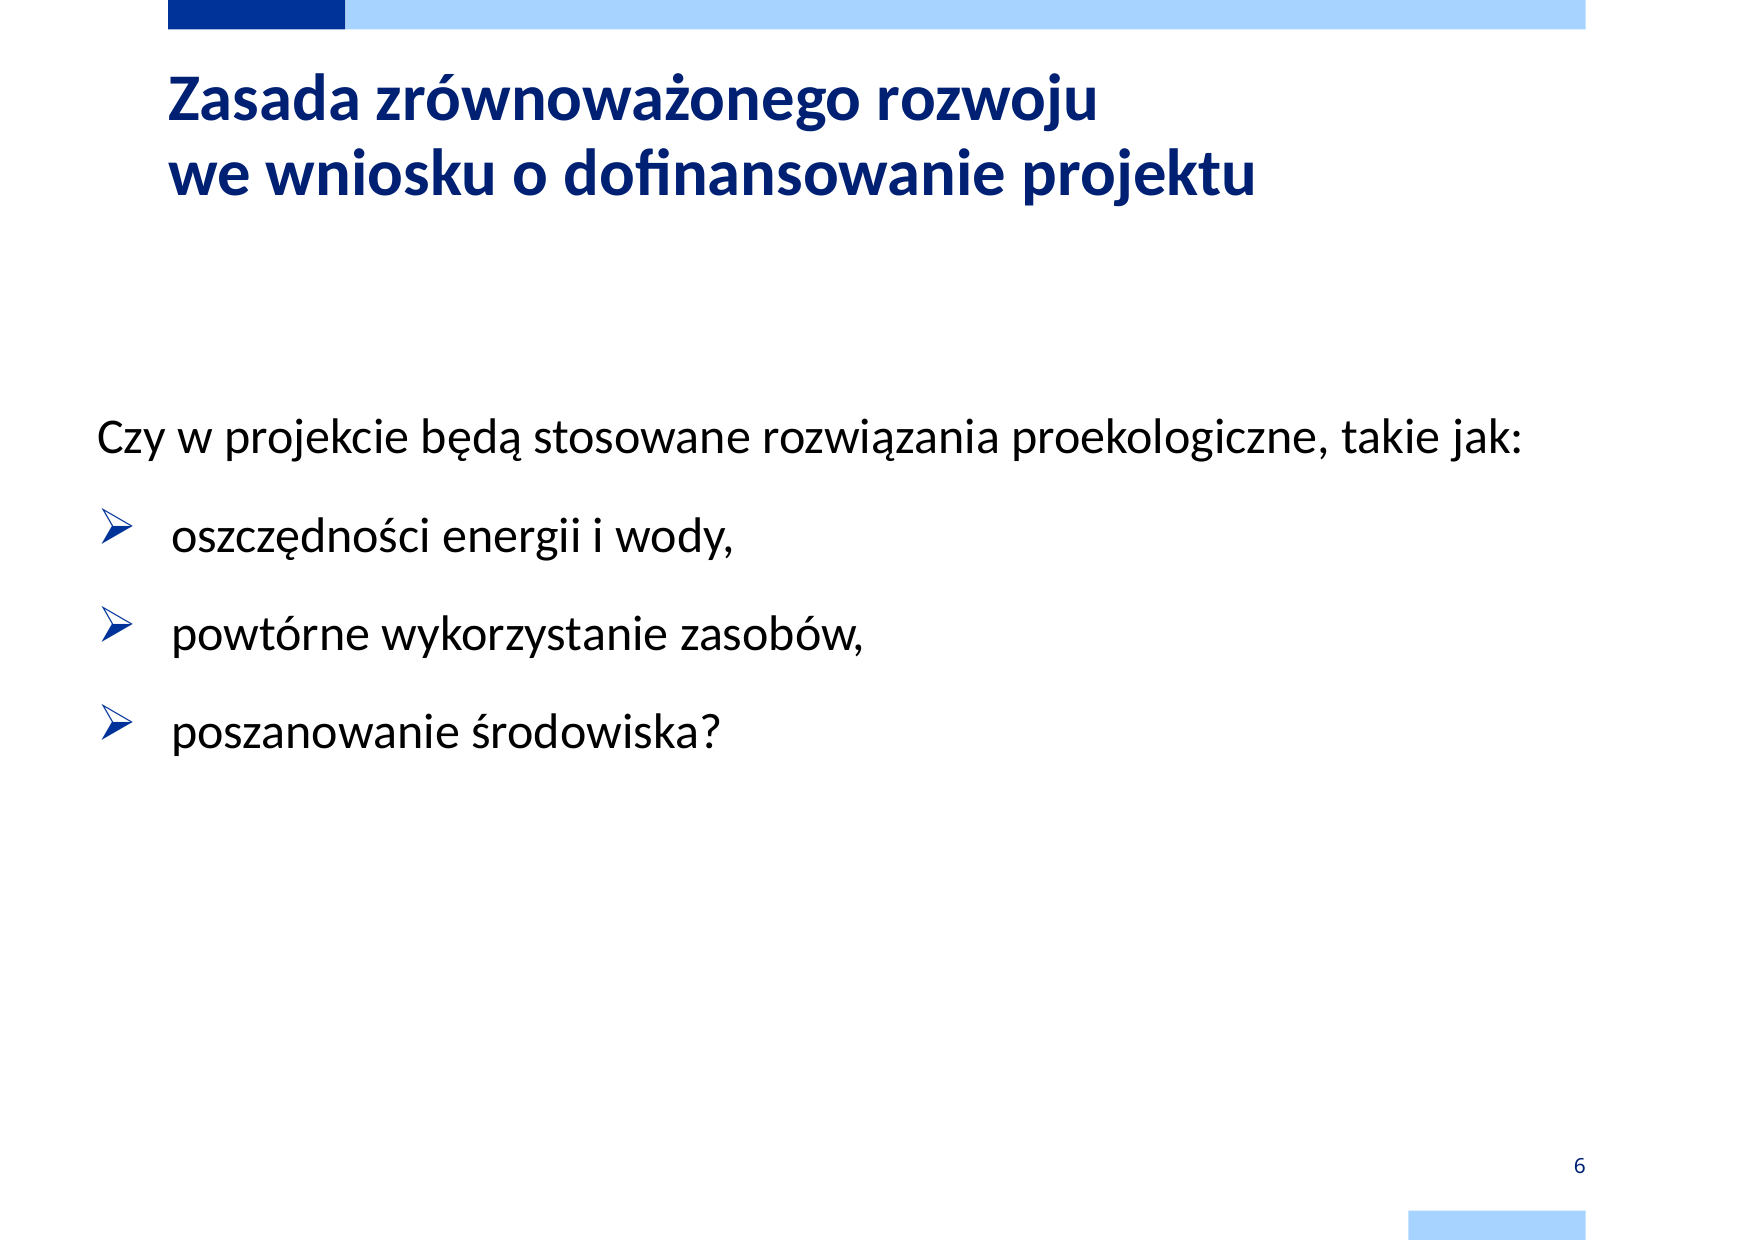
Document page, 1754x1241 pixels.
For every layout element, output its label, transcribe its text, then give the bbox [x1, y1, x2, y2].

list Czy w projekcie będą stosowane rozwiązania proekologiczne, takie jak: oszczędności energii i wody, powtórne wykorzystanie zasobów, poszanowanie środowiska? [97, 395, 1622, 821]
title Zasada zrównoważonego rozwoju we wniosku o dofinansowanie projektu [168, 59, 1586, 231]
slide_number 6 [1408, 1151, 1586, 1182]
